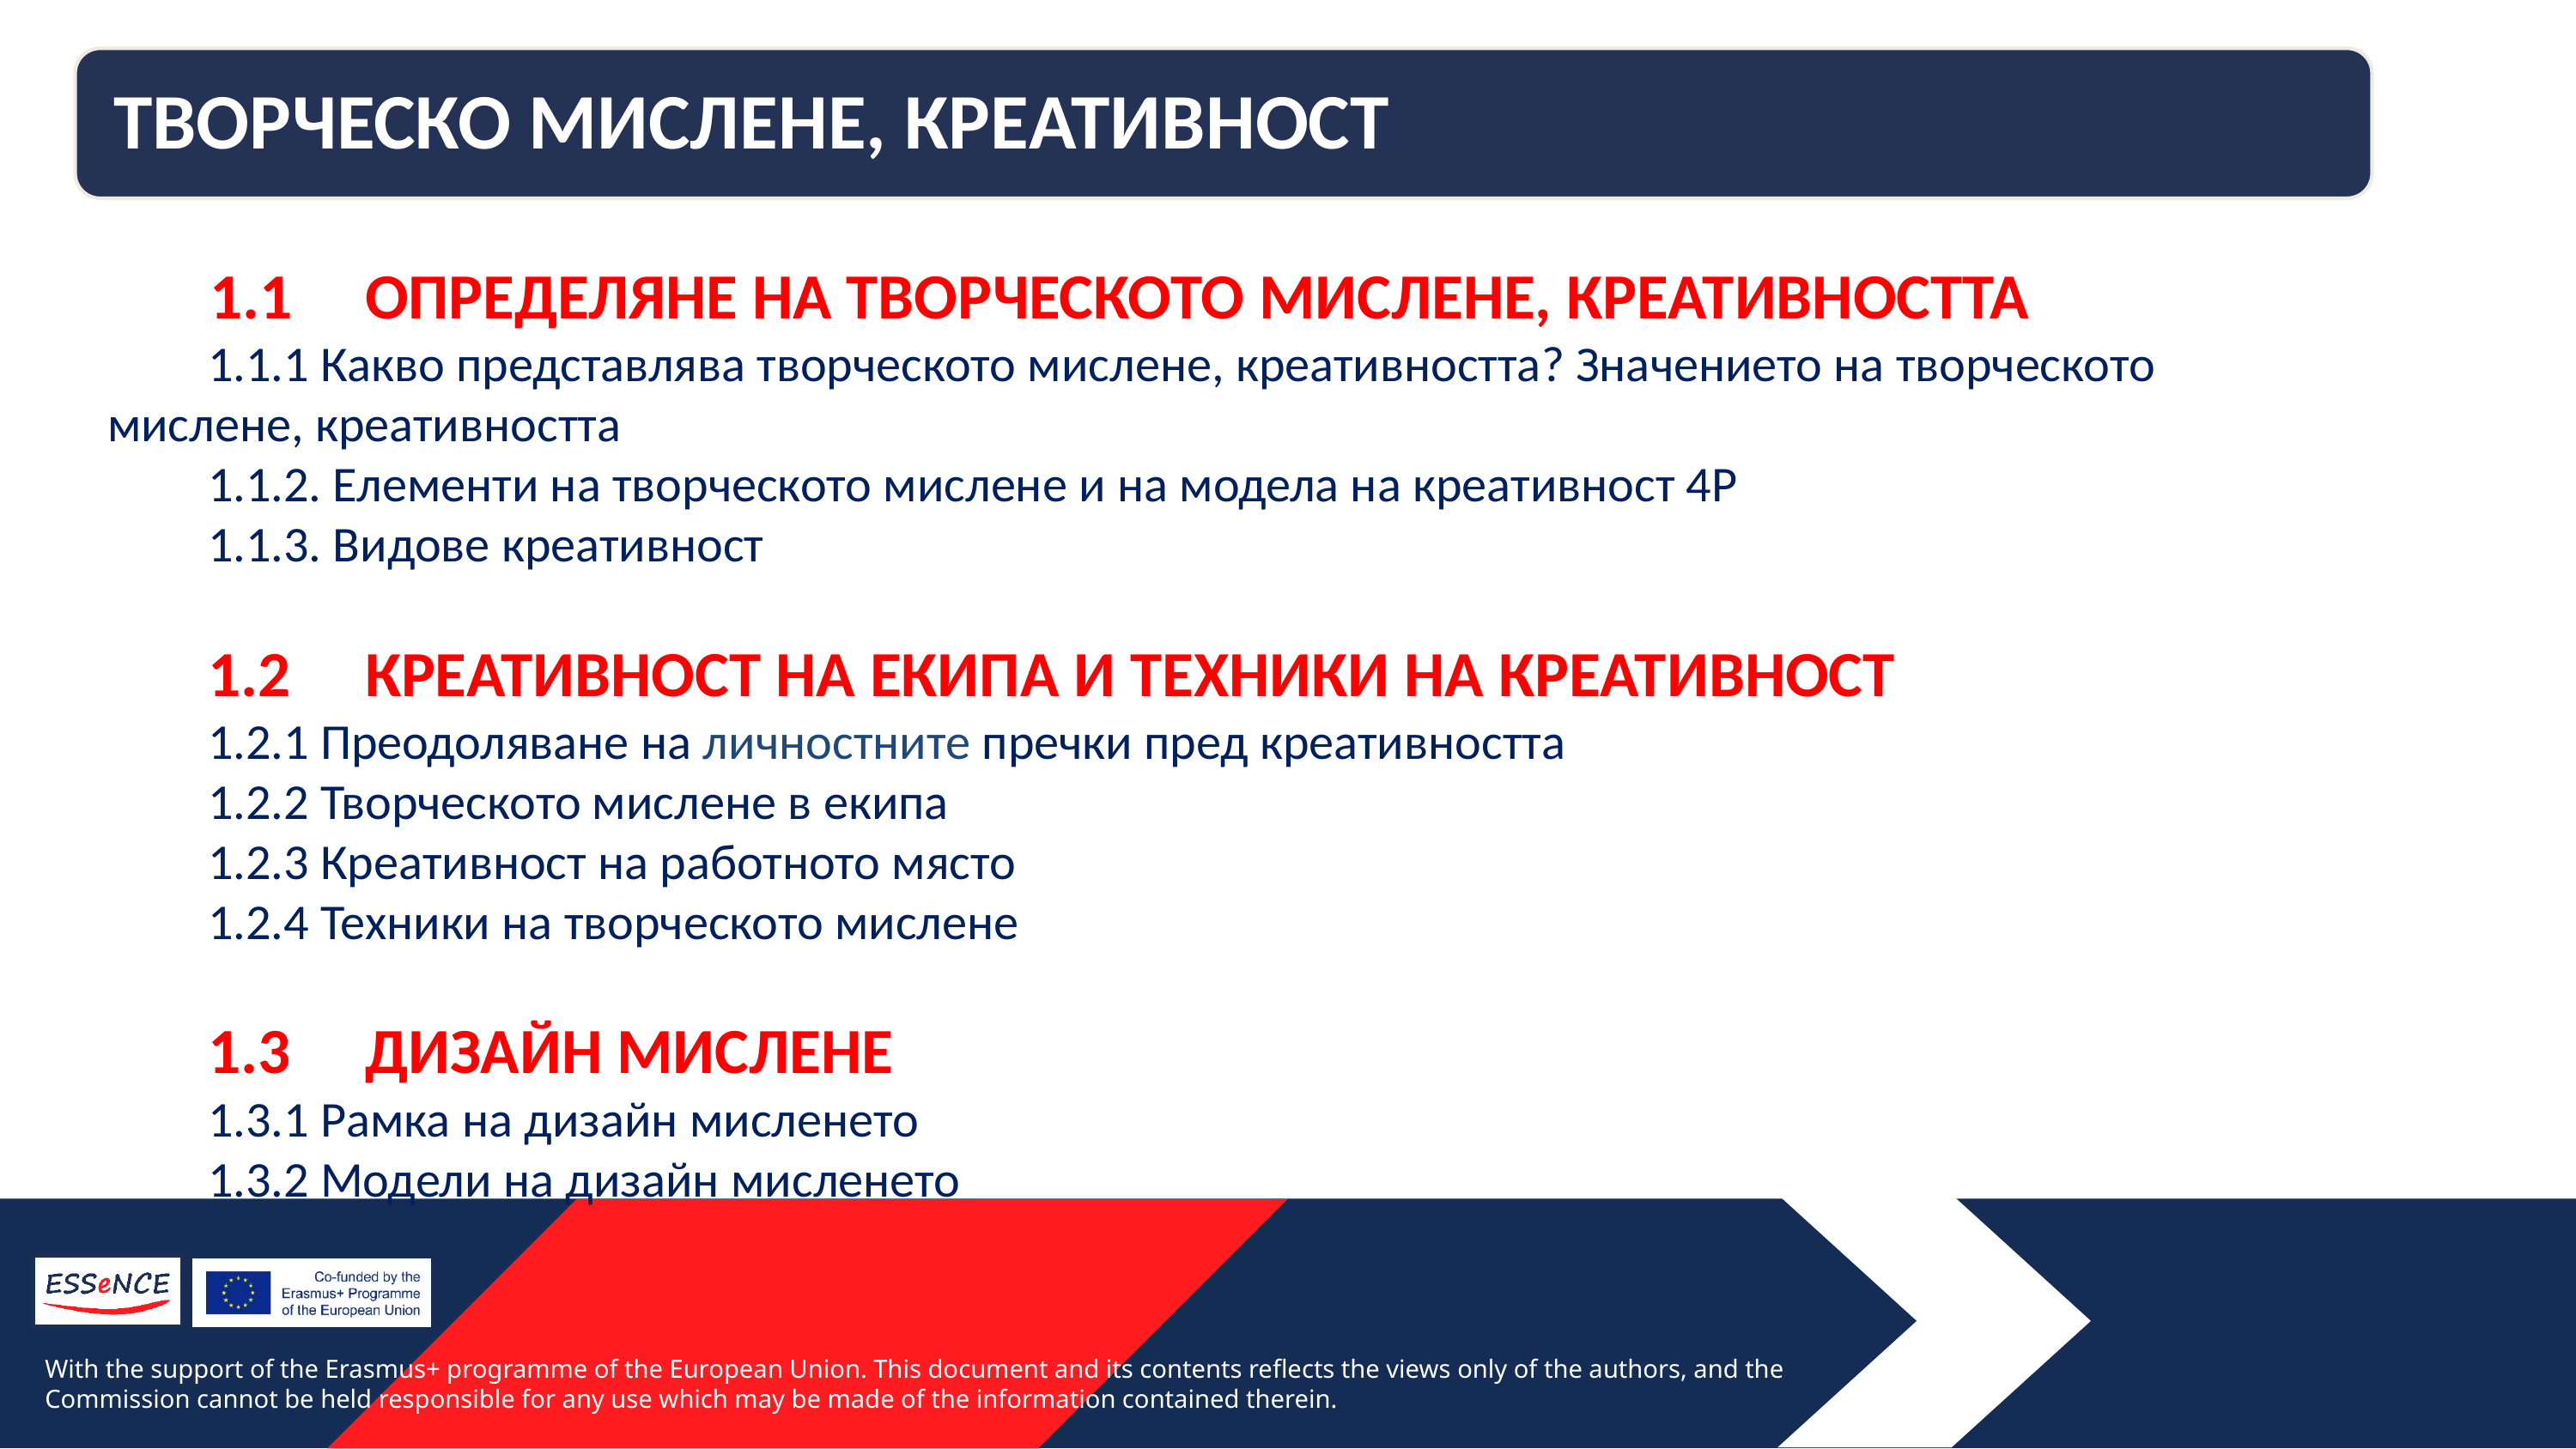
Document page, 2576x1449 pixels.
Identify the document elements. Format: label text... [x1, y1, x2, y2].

picture [32, 1254, 183, 1328]
text_box 1.1 ОПРЕДЕЛЯНЕ НА ТВОРЧЕСКОТО МИСЛЕНЕ, КРЕАТИВНОСТТА 1.1.1 Какво представлява творческото мислене, креативността? Значението на творческото мислене, креативността 1.1.2. Елементи на творческото мислене и на модела на креативност 4P 1.1.3. Видове креативност 1.2 КРЕАТИВНОСТ НА ЕКИПА И ТЕХНИКИ НА КРЕАТИВНОСТ 1.2.1 Преодоляване на личностните пречки пред креативността 1.2.2 Творческото мислене в екипа 1.2.3 Креативност на работното място 1.2.4 Техники на творческото мислене 1.3 ДИЗАЙН МИСЛЕНЕ 1.3.1 Рамка на дизайн мисленето 1.3.2 Модели на дизайн мисленето [94, 247, 2371, 1265]
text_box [75, 48, 2372, 200]
picture [192, 1258, 431, 1328]
text_box With the support of the Erasmus+ programme of the European Union. This document and its contents reflects the views only of the authors, and the Commission cannot be held responsible for any use which may be made of the information contained therein. [32, 1346, 1803, 1420]
